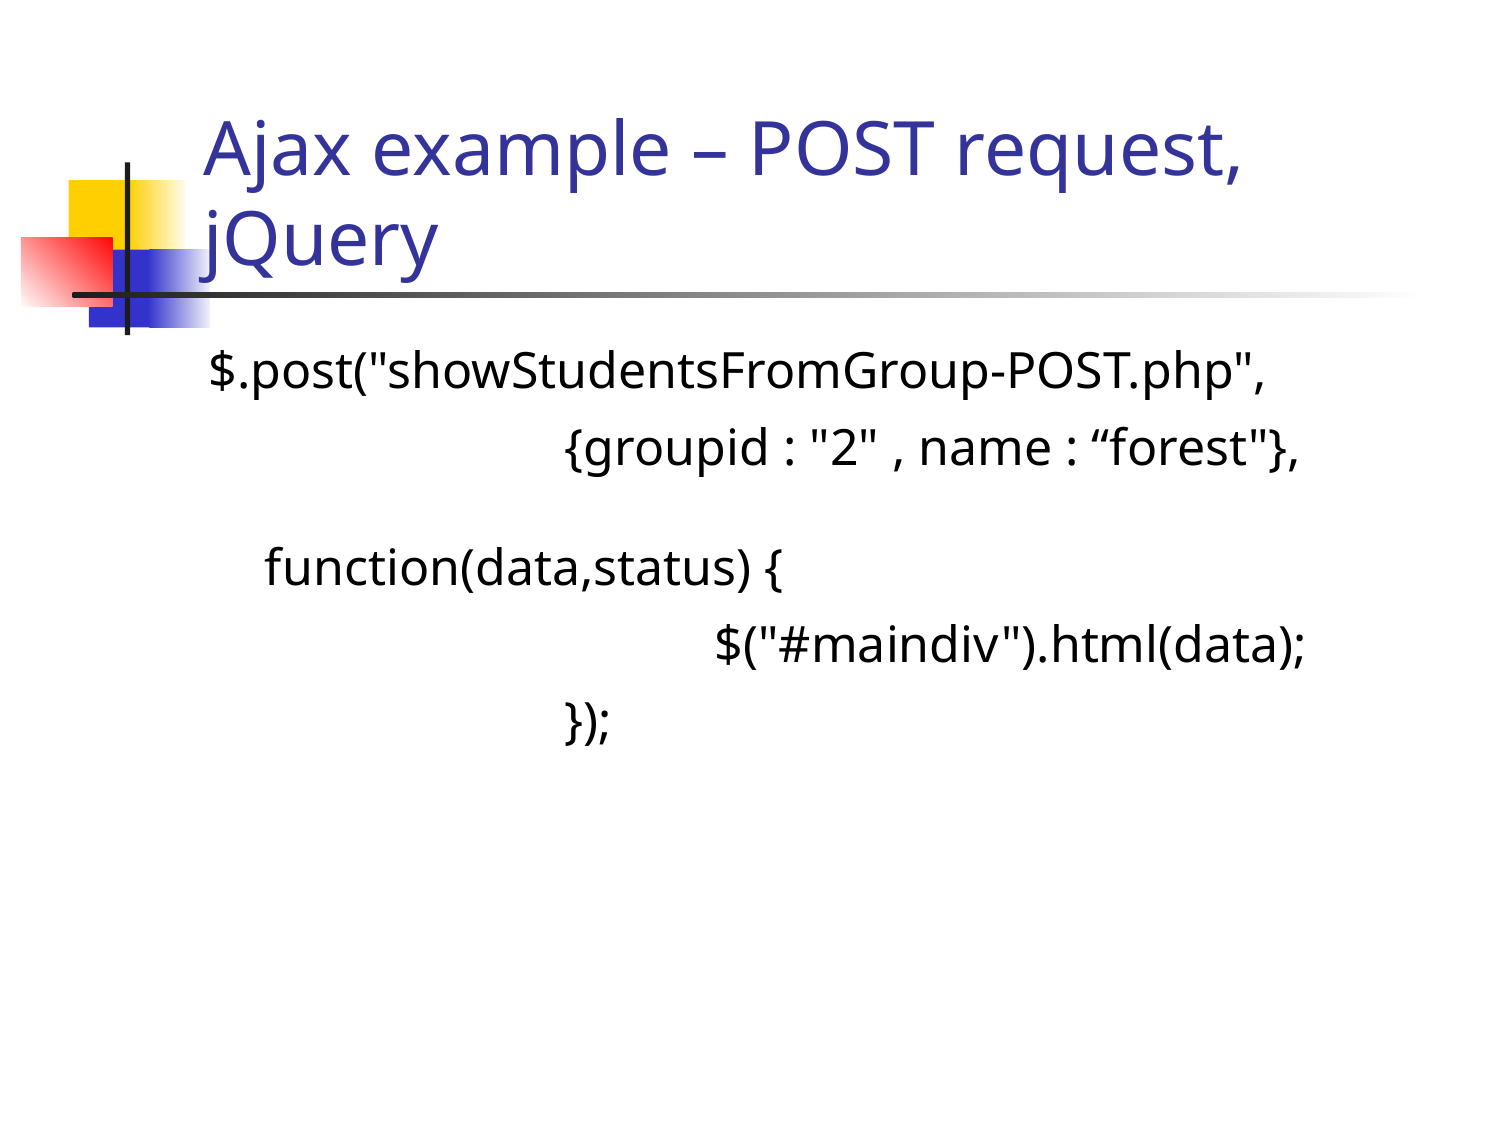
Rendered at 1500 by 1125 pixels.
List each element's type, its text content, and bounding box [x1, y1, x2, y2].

title Ajax example – POST request, jQuery [188, 101, 1467, 289]
list $.post("showStudentsFromGroup-POST.php", {groupid : "2" , name : “forest"}, function(data,status) { $("#maindiv").html(data); }); [193, 331, 1500, 1088]
